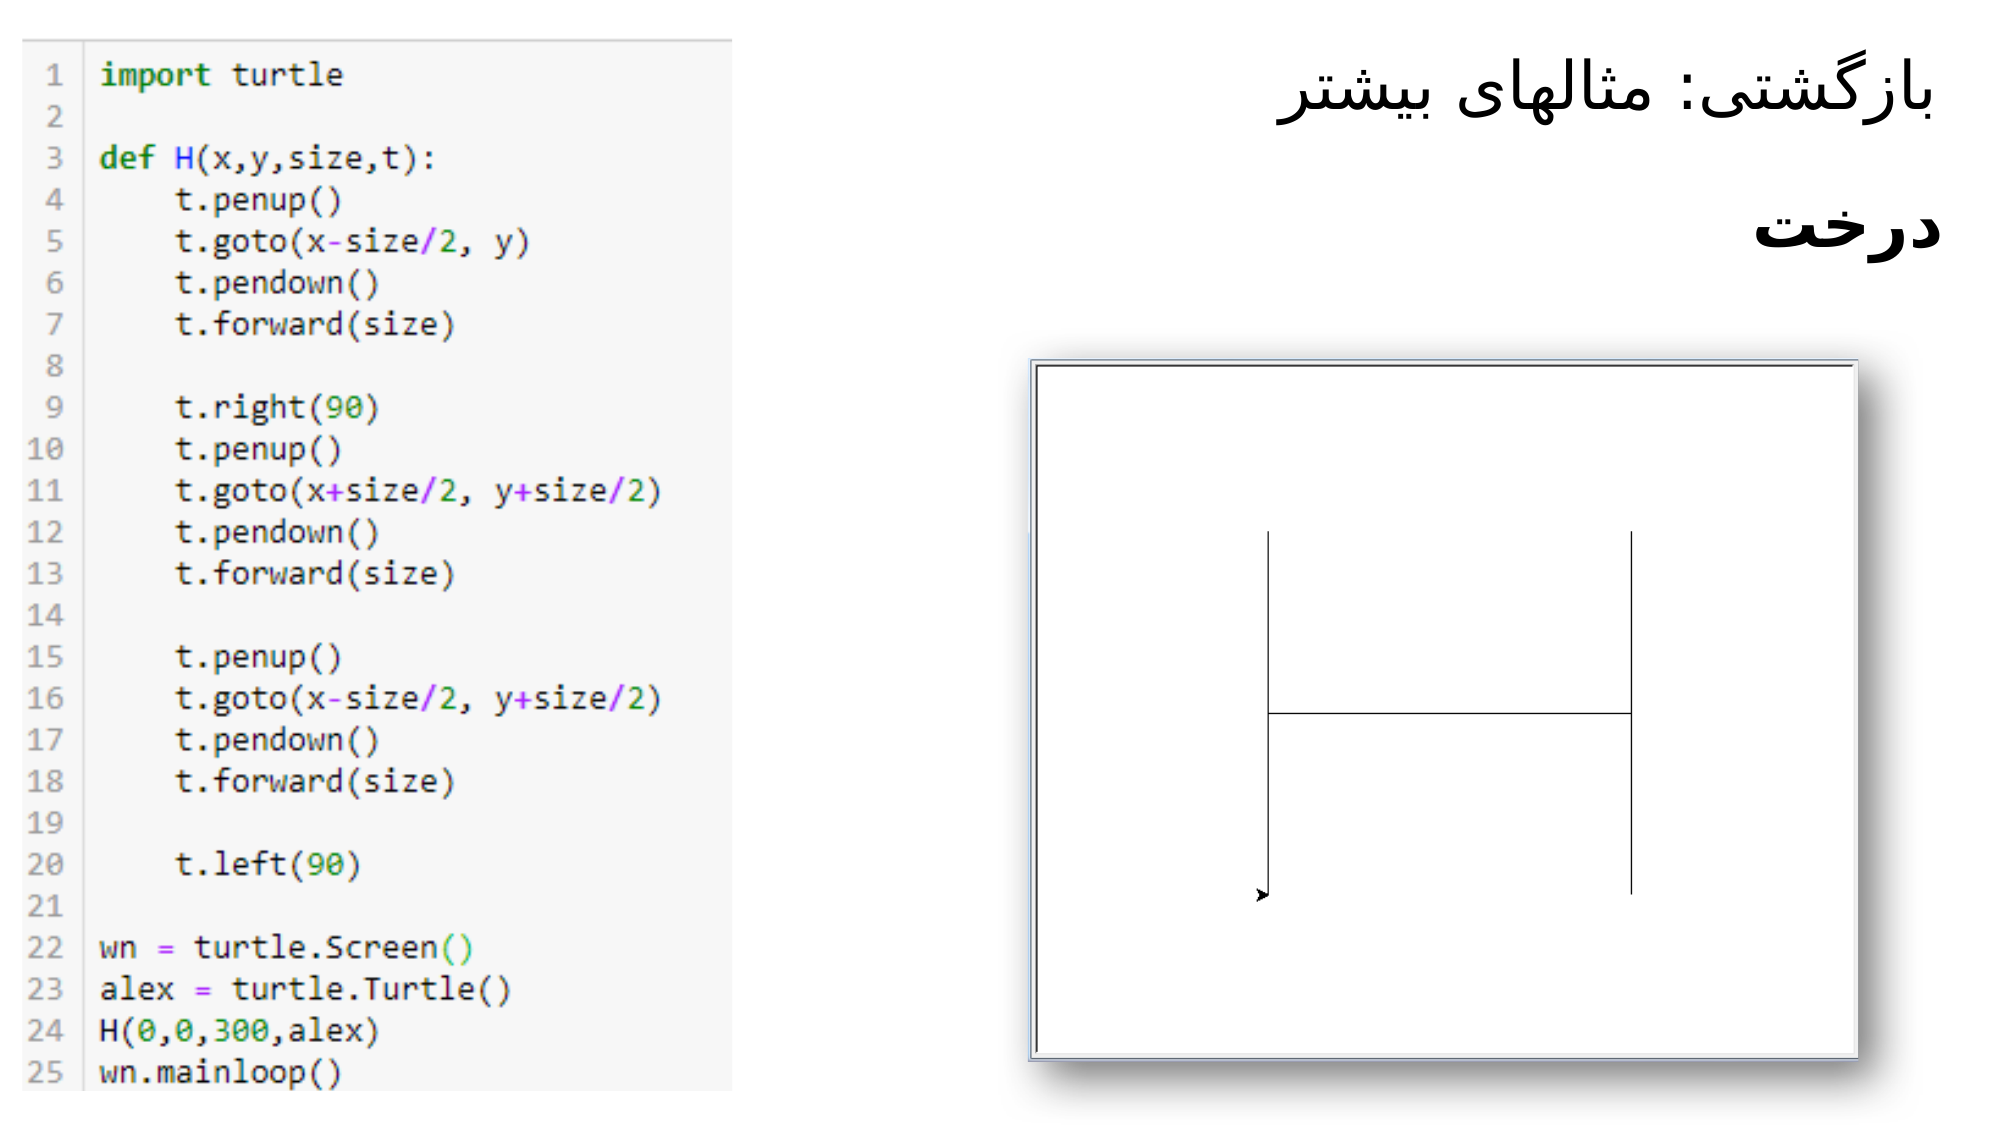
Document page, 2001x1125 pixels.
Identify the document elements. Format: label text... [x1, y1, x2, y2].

picture [22, 31, 733, 1091]
picture [1027, 358, 1859, 1062]
text_box بازگشتی: مثالهای بیشتر [1264, 35, 1953, 131]
